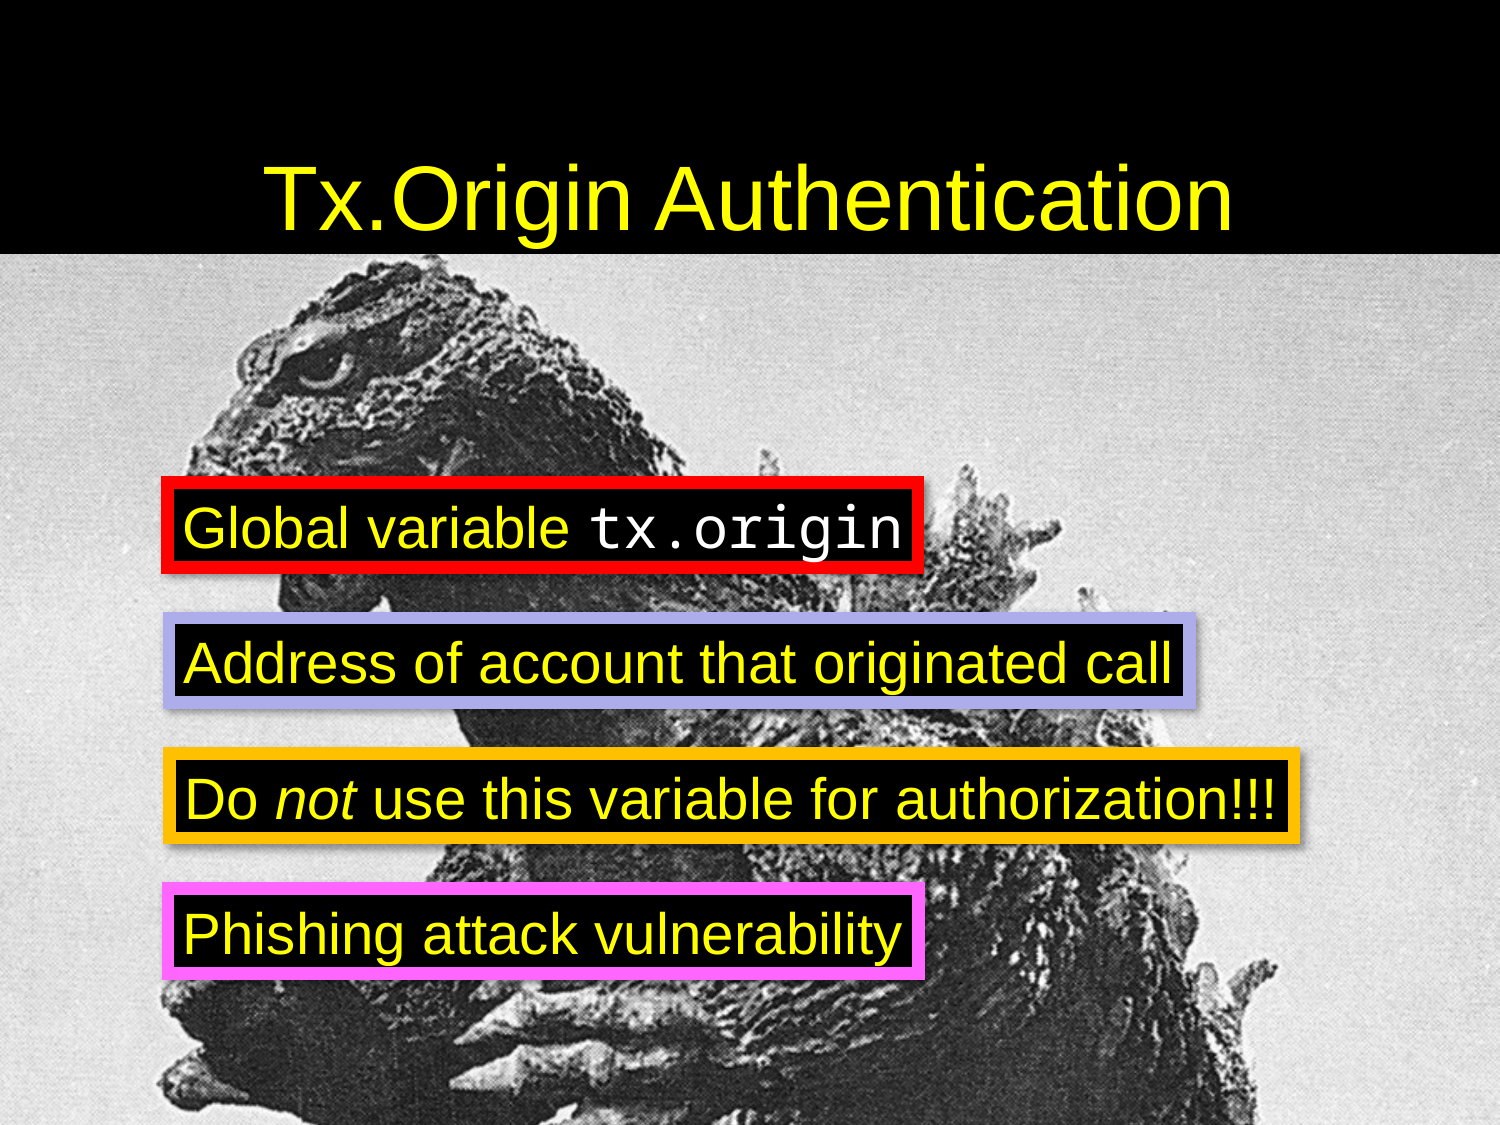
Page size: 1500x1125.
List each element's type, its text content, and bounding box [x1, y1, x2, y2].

title Tx.Origin Authentication [112, 99, 1388, 252]
picture [0, 253, 1500, 1125]
